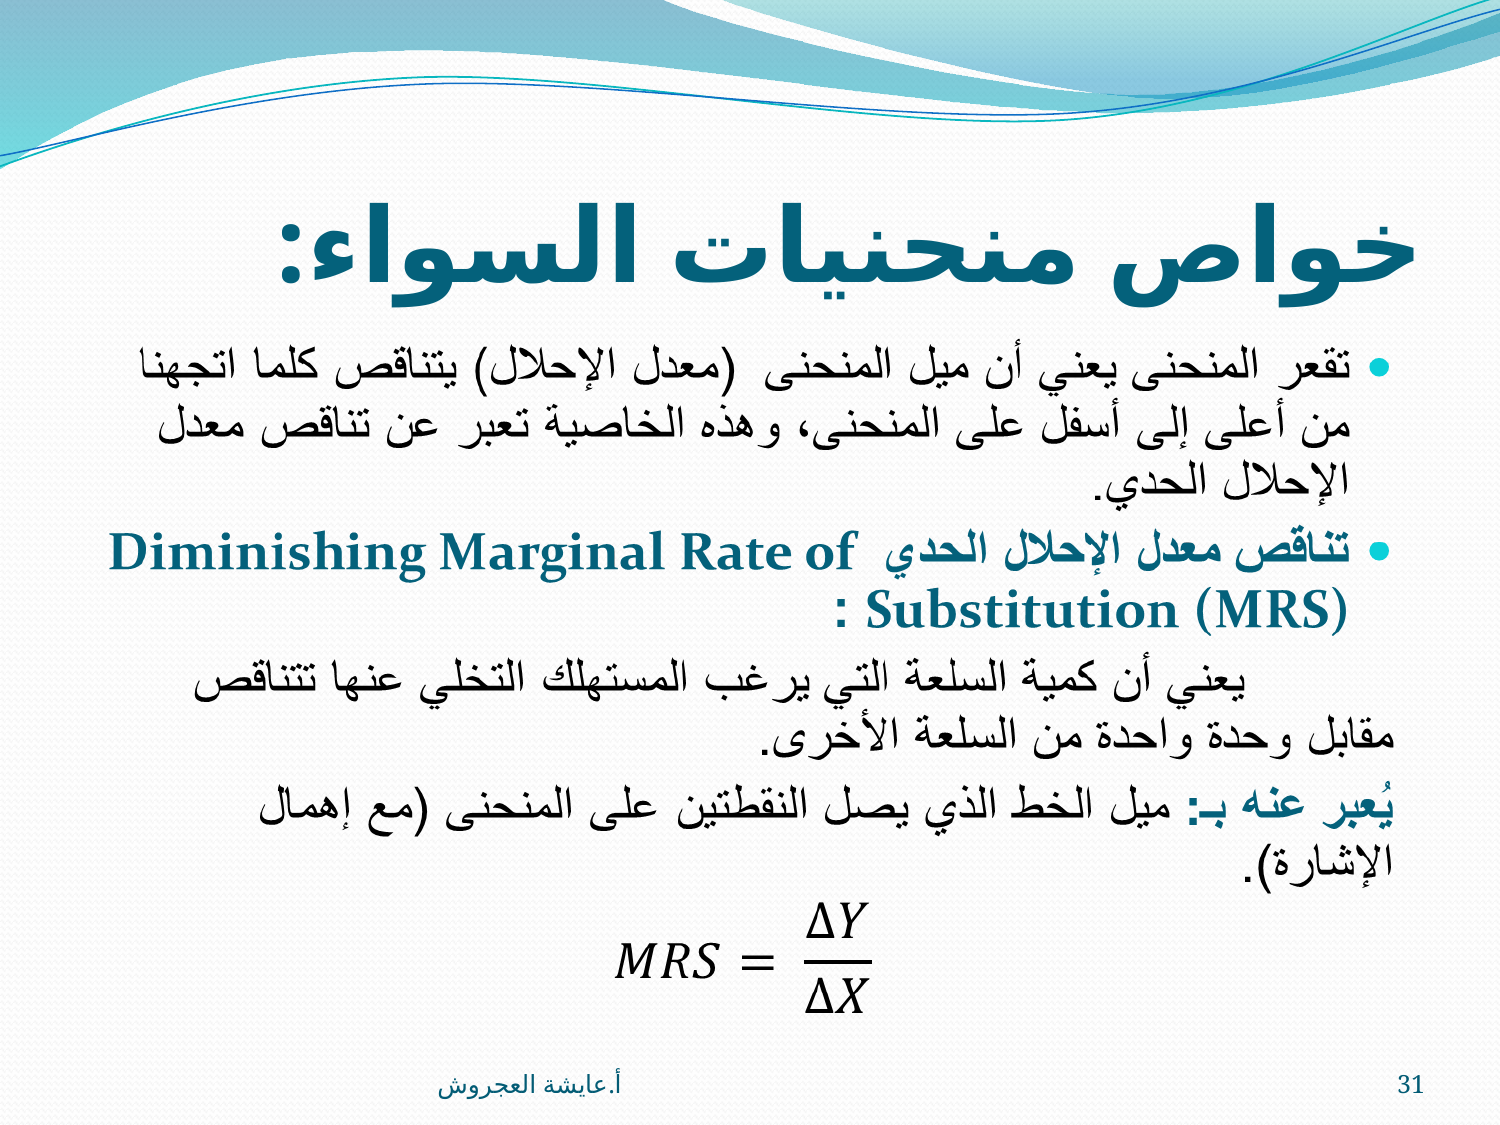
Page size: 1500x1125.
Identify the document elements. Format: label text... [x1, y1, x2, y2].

slide_number 31 [1299, 1042, 1425, 1103]
footer أ.عايشة العجروش [437, 1042, 988, 1103]
list [75, 317, 1425, 1038]
title خواص منحنيات السواء: [75, 115, 1425, 303]
